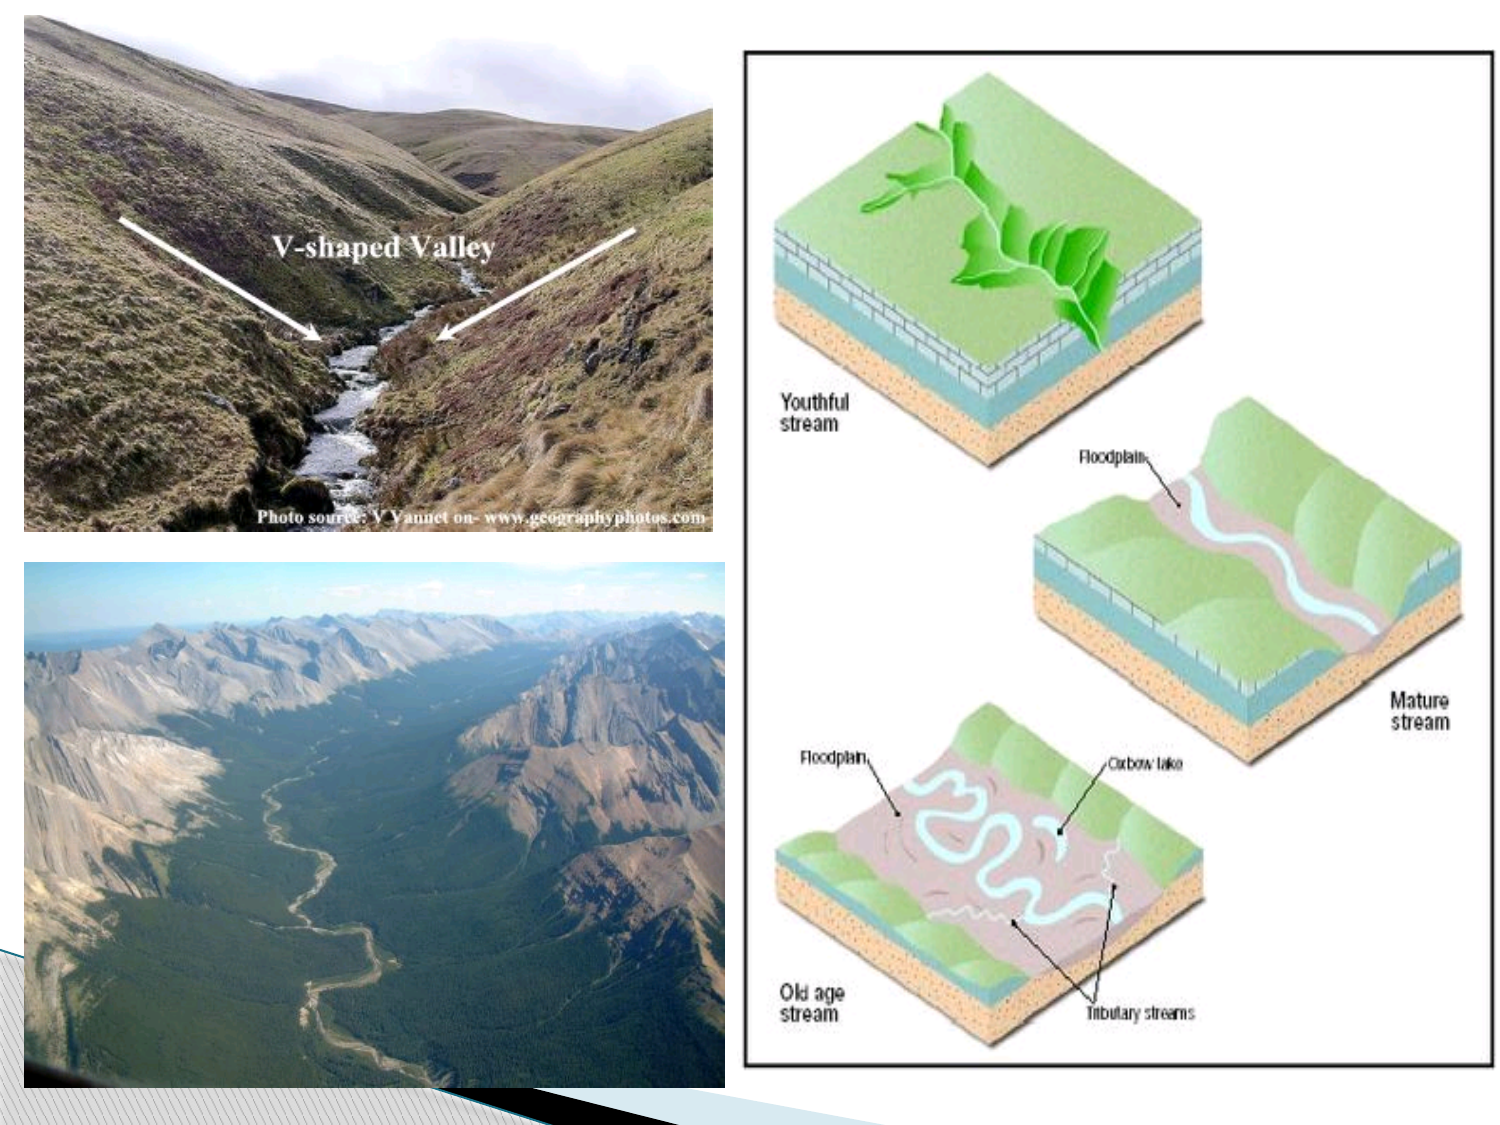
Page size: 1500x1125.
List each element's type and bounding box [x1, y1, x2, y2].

picture [24, 15, 714, 532]
picture [24, 562, 726, 1088]
picture [737, 49, 1500, 1076]
